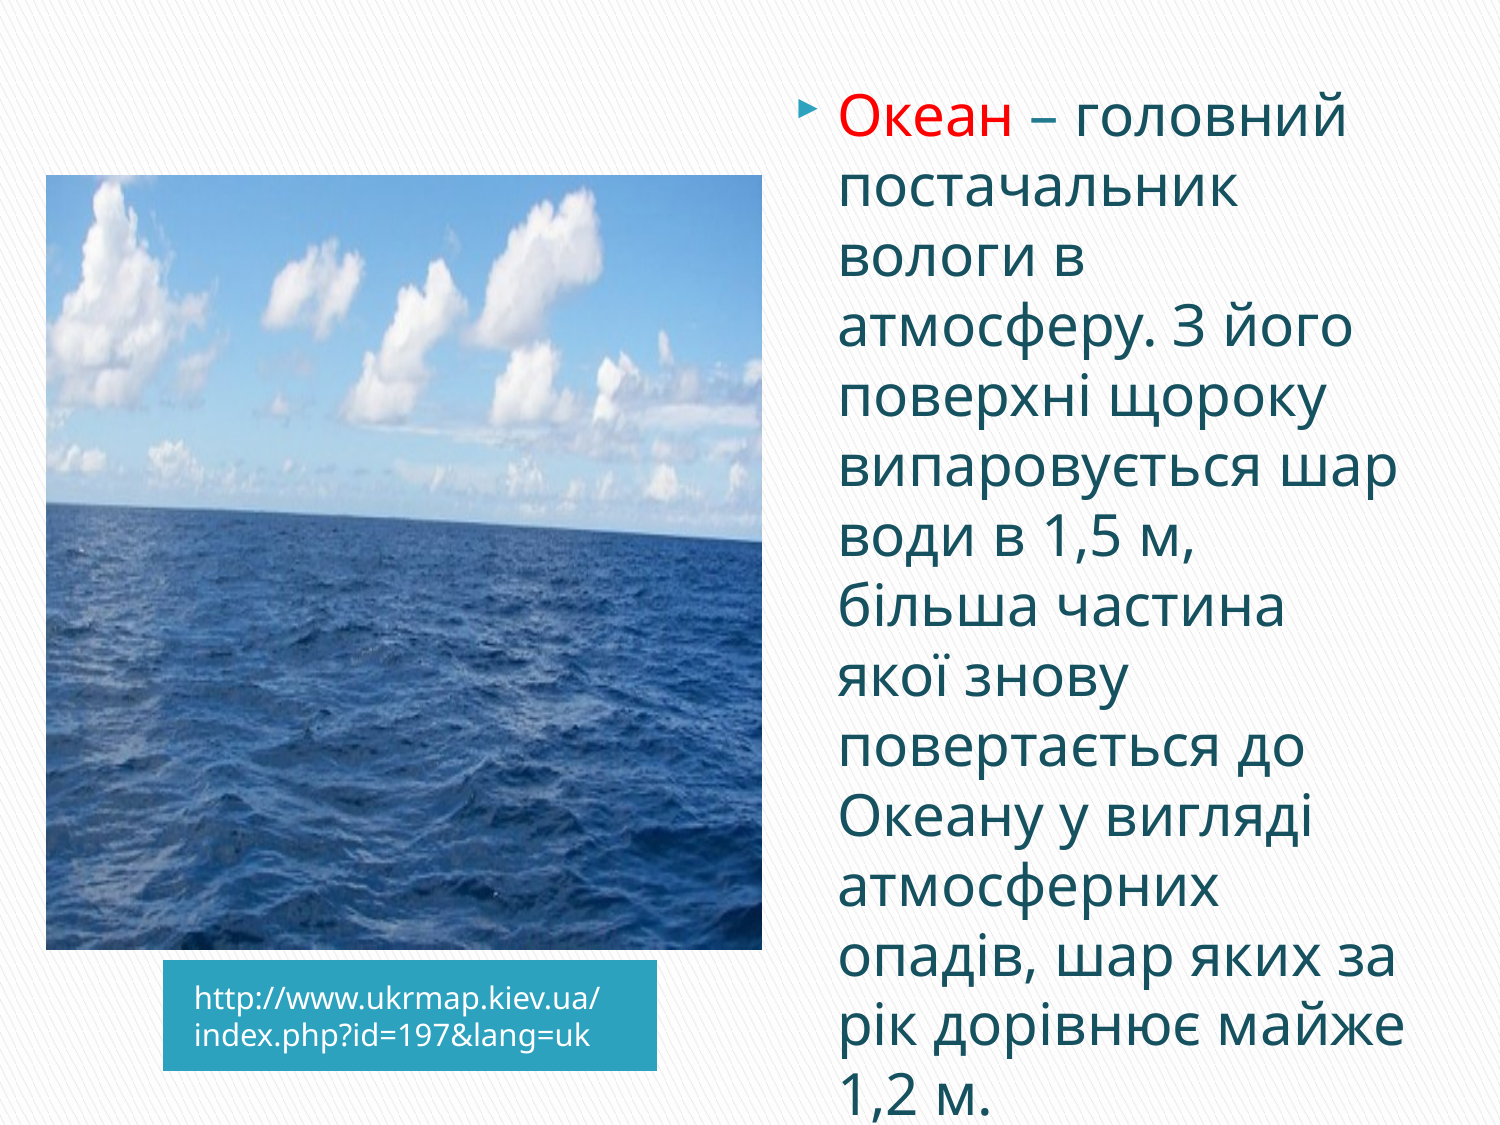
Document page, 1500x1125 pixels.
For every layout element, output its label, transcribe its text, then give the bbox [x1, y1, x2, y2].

list Океан – головний постачальник вологи в атмосферу. З його поверхні щороку випаровується шар води в 1,5 м, більша частина якої знову повертається до Океану у вигляді атмосферних опадів, шар яких за рік дорівнює майже 1,2 м. [761, 70, 1426, 884]
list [46, 175, 762, 950]
list http://www.ukrmap.kiev.ua/index.php?id=197&lang=uk [163, 962, 657, 1071]
